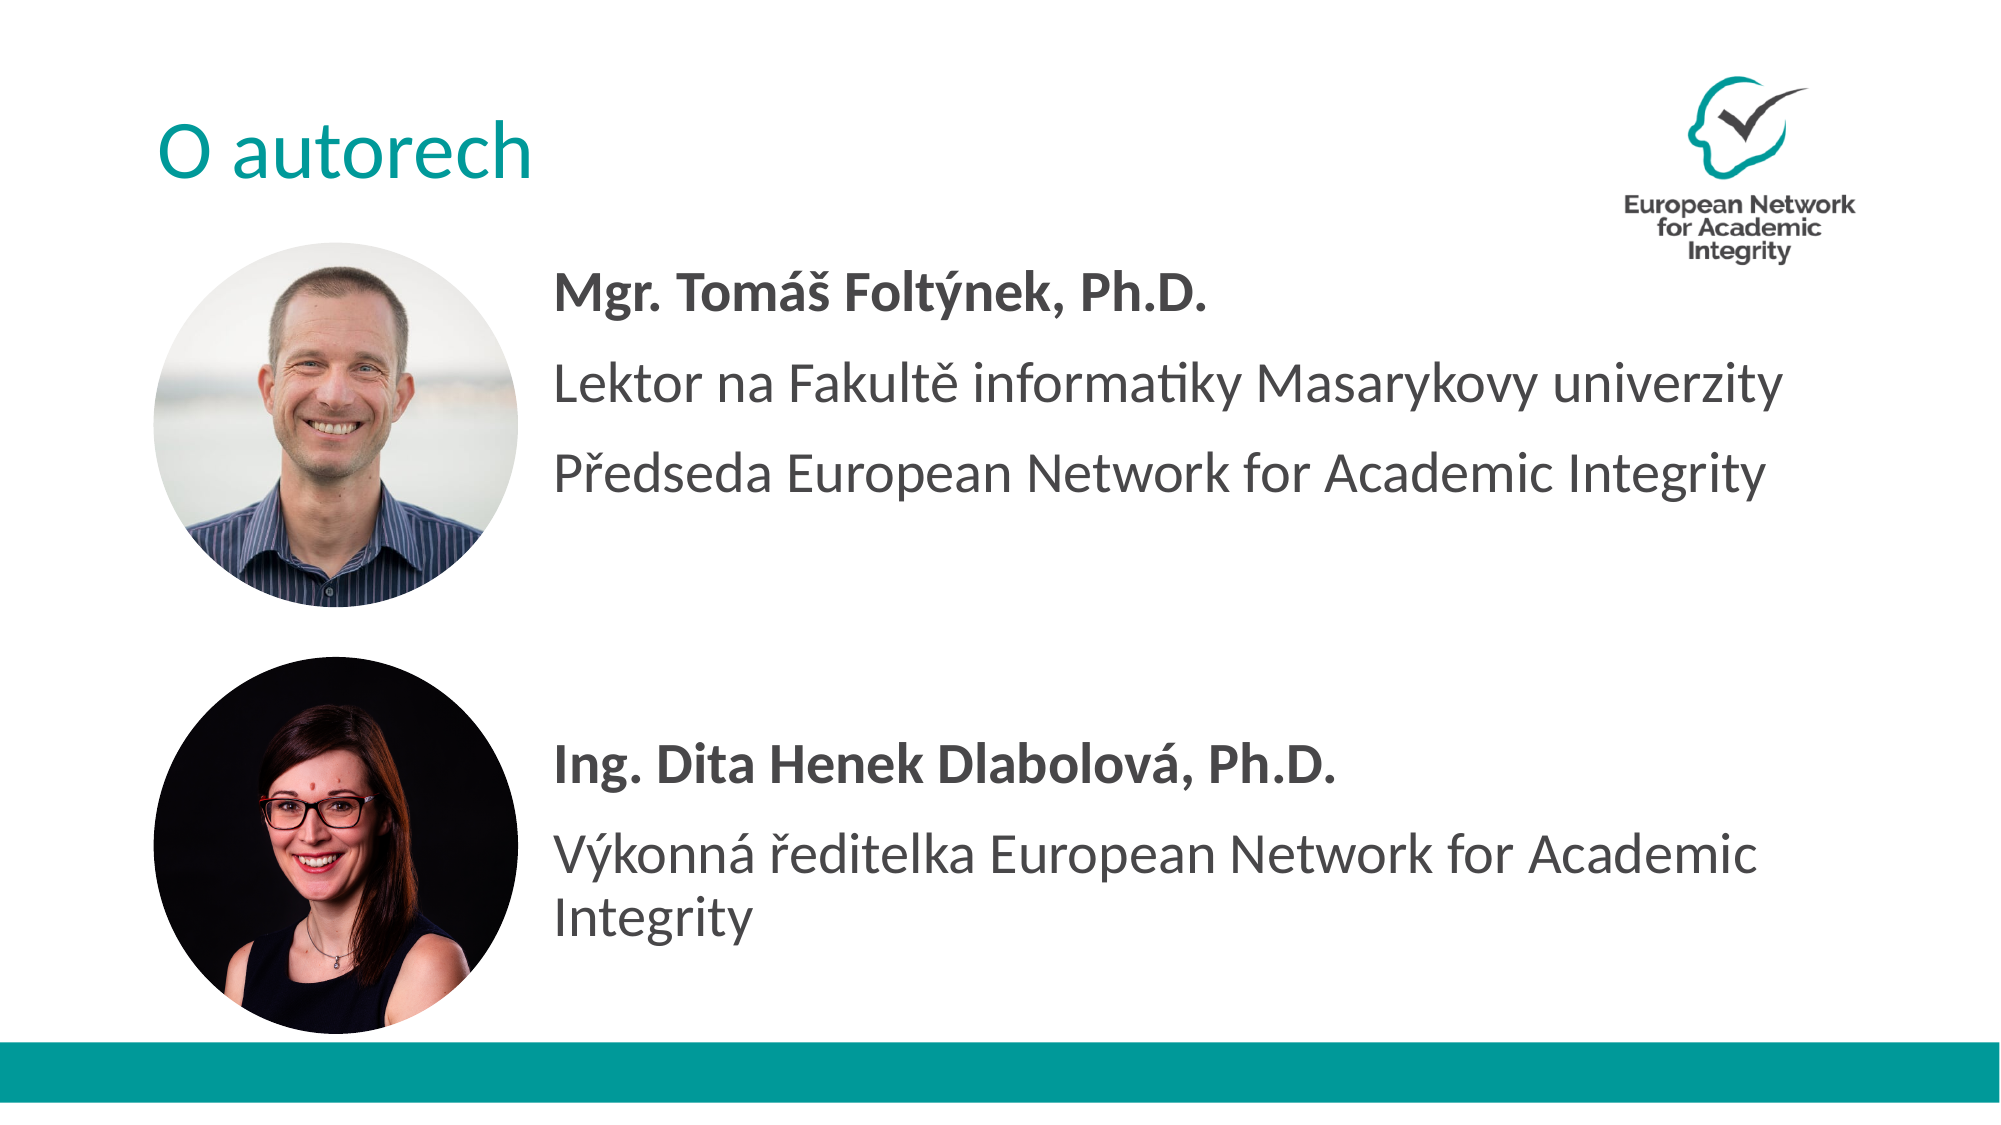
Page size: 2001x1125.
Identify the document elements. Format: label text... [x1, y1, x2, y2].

picture [1582, 36, 1898, 305]
picture [153, 242, 519, 608]
title O autorech [137, 59, 1650, 243]
picture [153, 656, 519, 1035]
list Mgr. Tomáš Foltýnek, Ph.D. Lektor na Fakultě informatiky Masarykovy univerzity Předseda European Network for Academic Integrity Ing. Dita Henek Dlabolová, Ph.D. Výkonná ředitelka European Network for Academic Integrity [533, 251, 1863, 1014]
